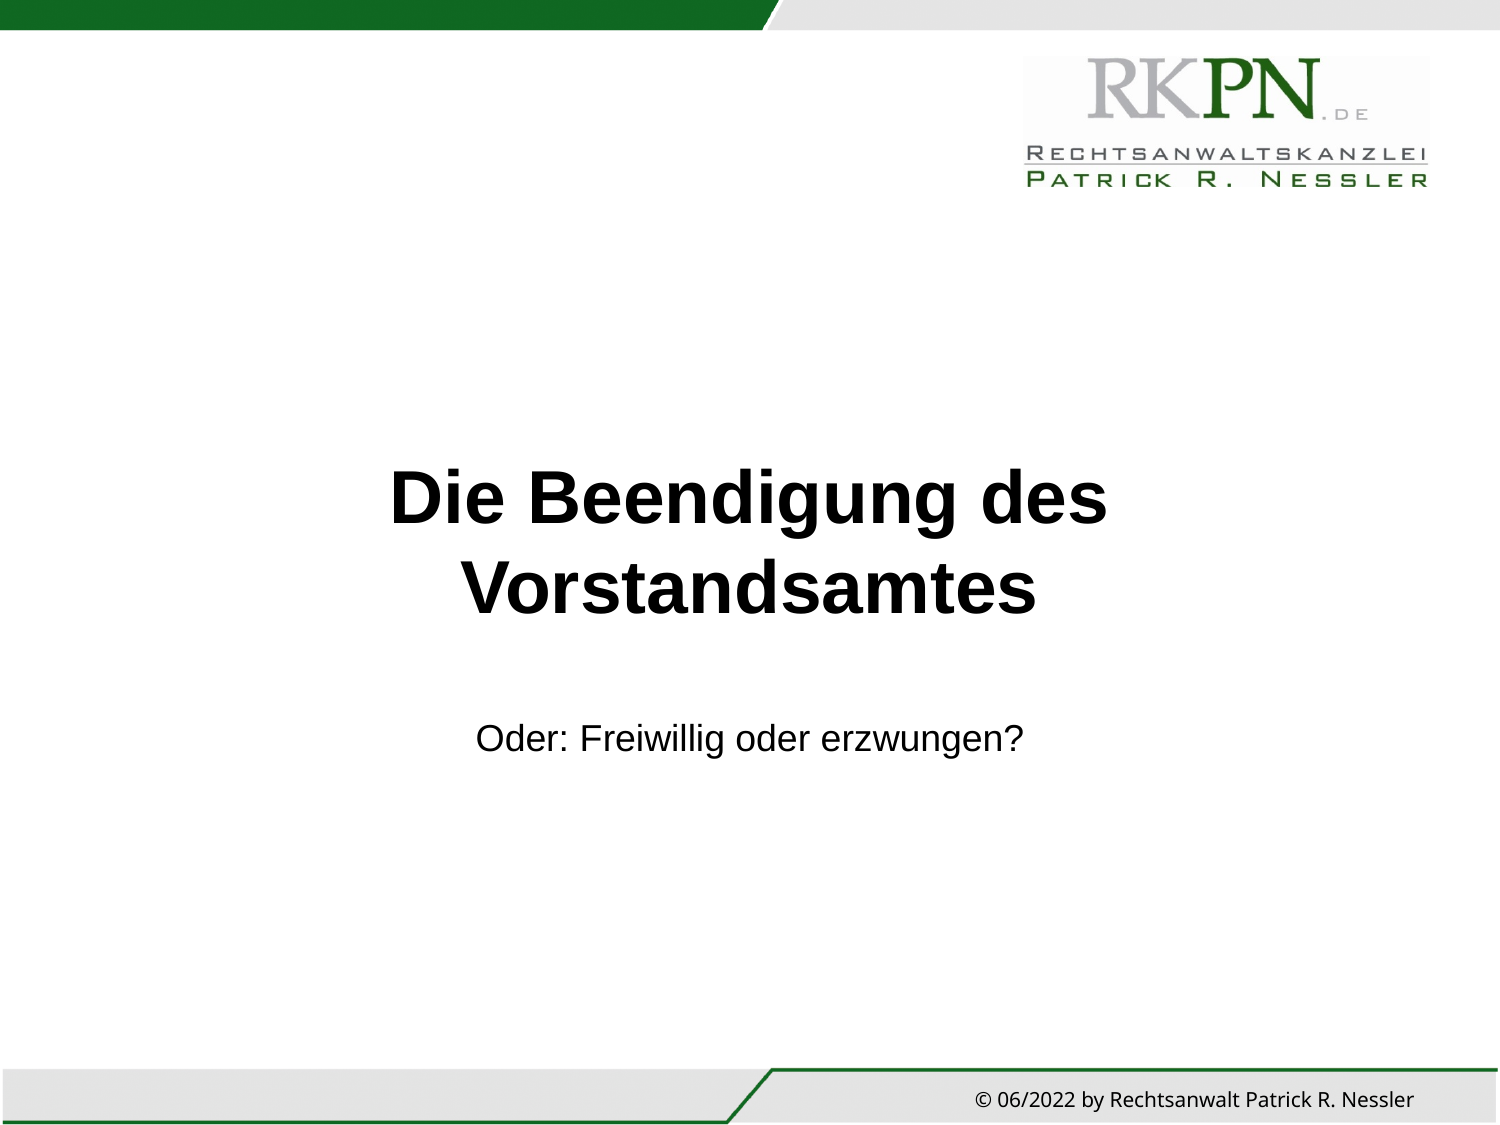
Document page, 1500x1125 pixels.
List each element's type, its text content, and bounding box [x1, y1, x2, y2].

picture [0, 0, 1500, 31]
title Die Beendigung des Vorstandsamtes [112, 417, 1388, 660]
subtitle Oder: Freiwillig oder erzwungen? [224, 705, 1276, 894]
picture [0, 1067, 1500, 1125]
picture [1023, 56, 1430, 187]
